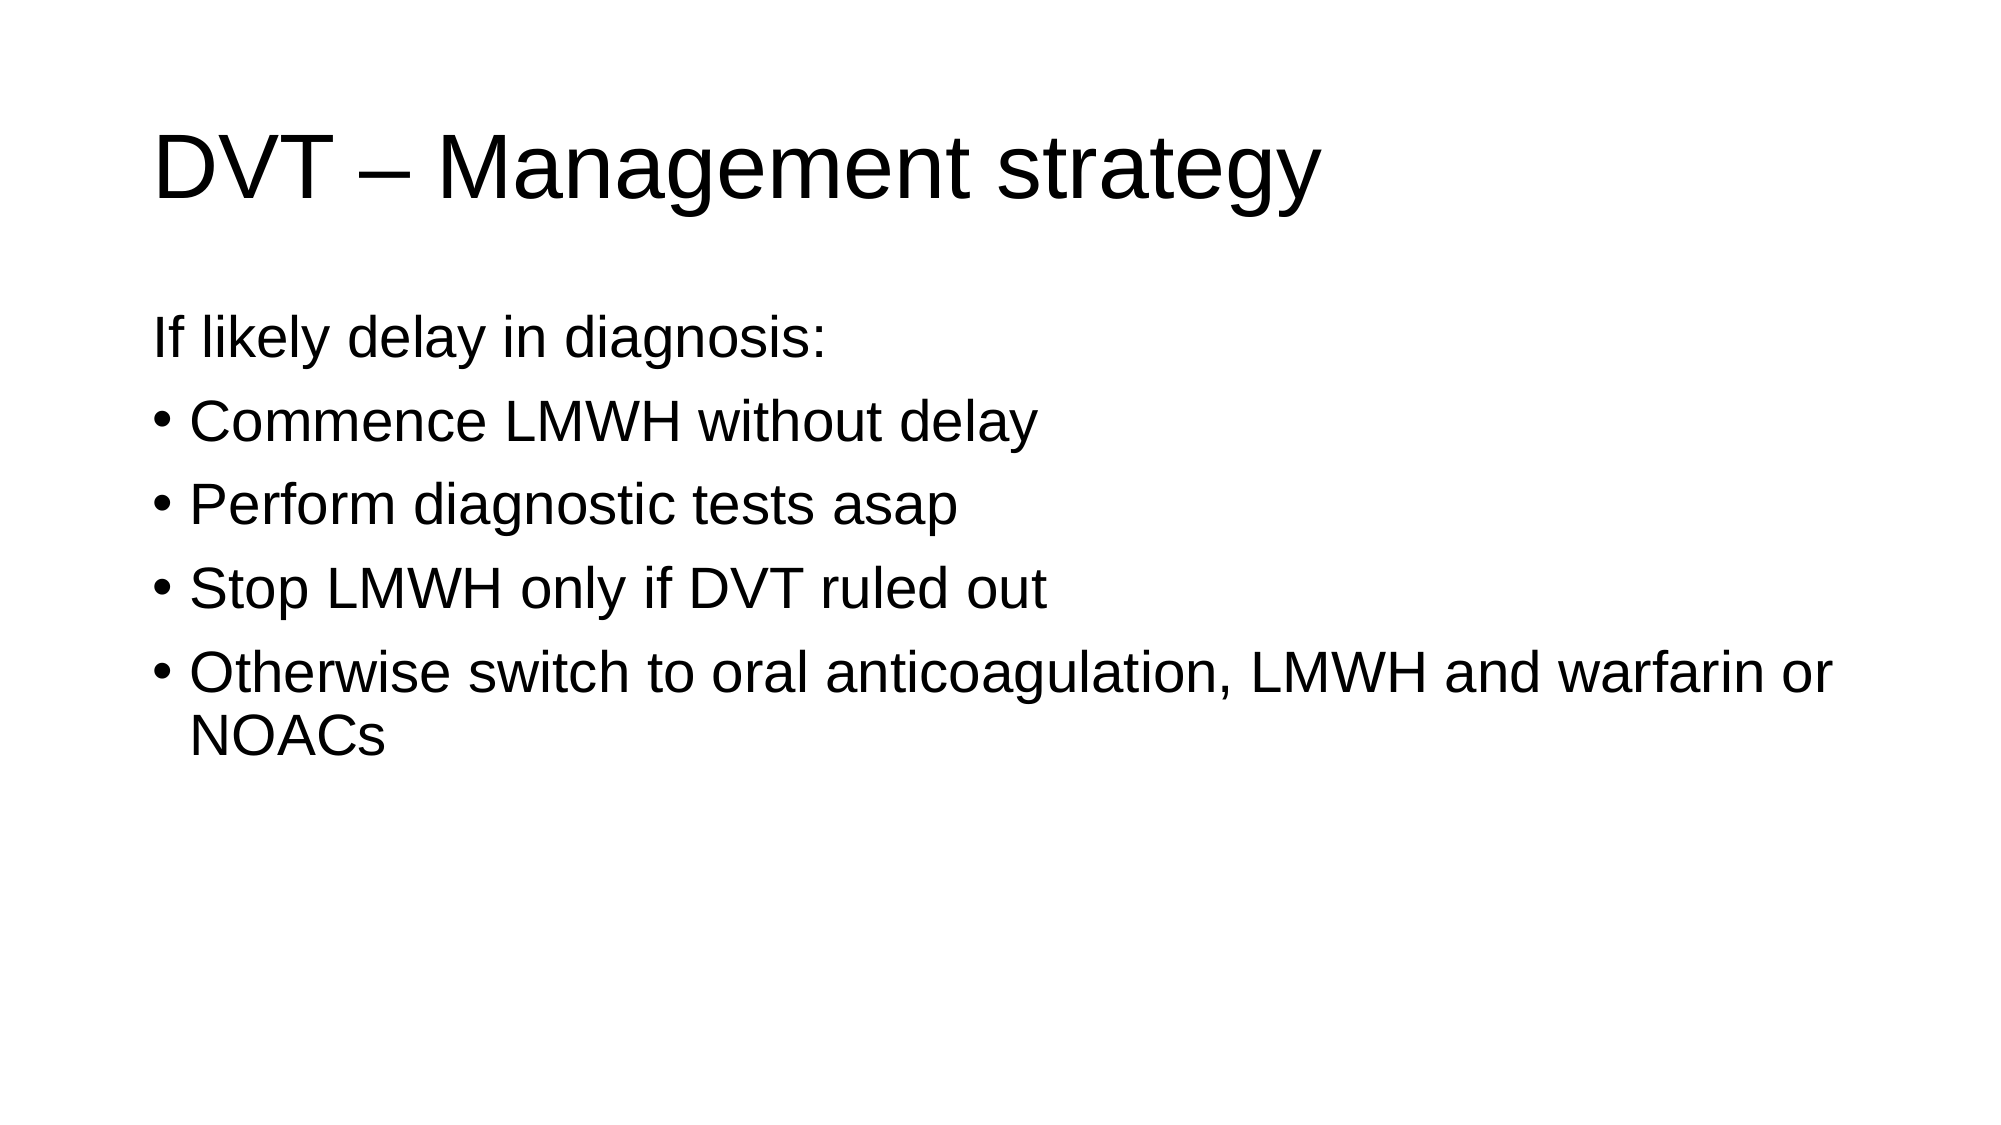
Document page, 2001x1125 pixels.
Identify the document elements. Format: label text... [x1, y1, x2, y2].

title DVT – Management strategy [137, 59, 1863, 278]
list If likely delay in diagnosis: Commence LMWH without delay Perform diagnostic tests asap Stop LMWH only if DVT ruled out Otherwise switch to oral anticoagulation, LMWH and warfarin or NOACs [137, 299, 1863, 1014]
